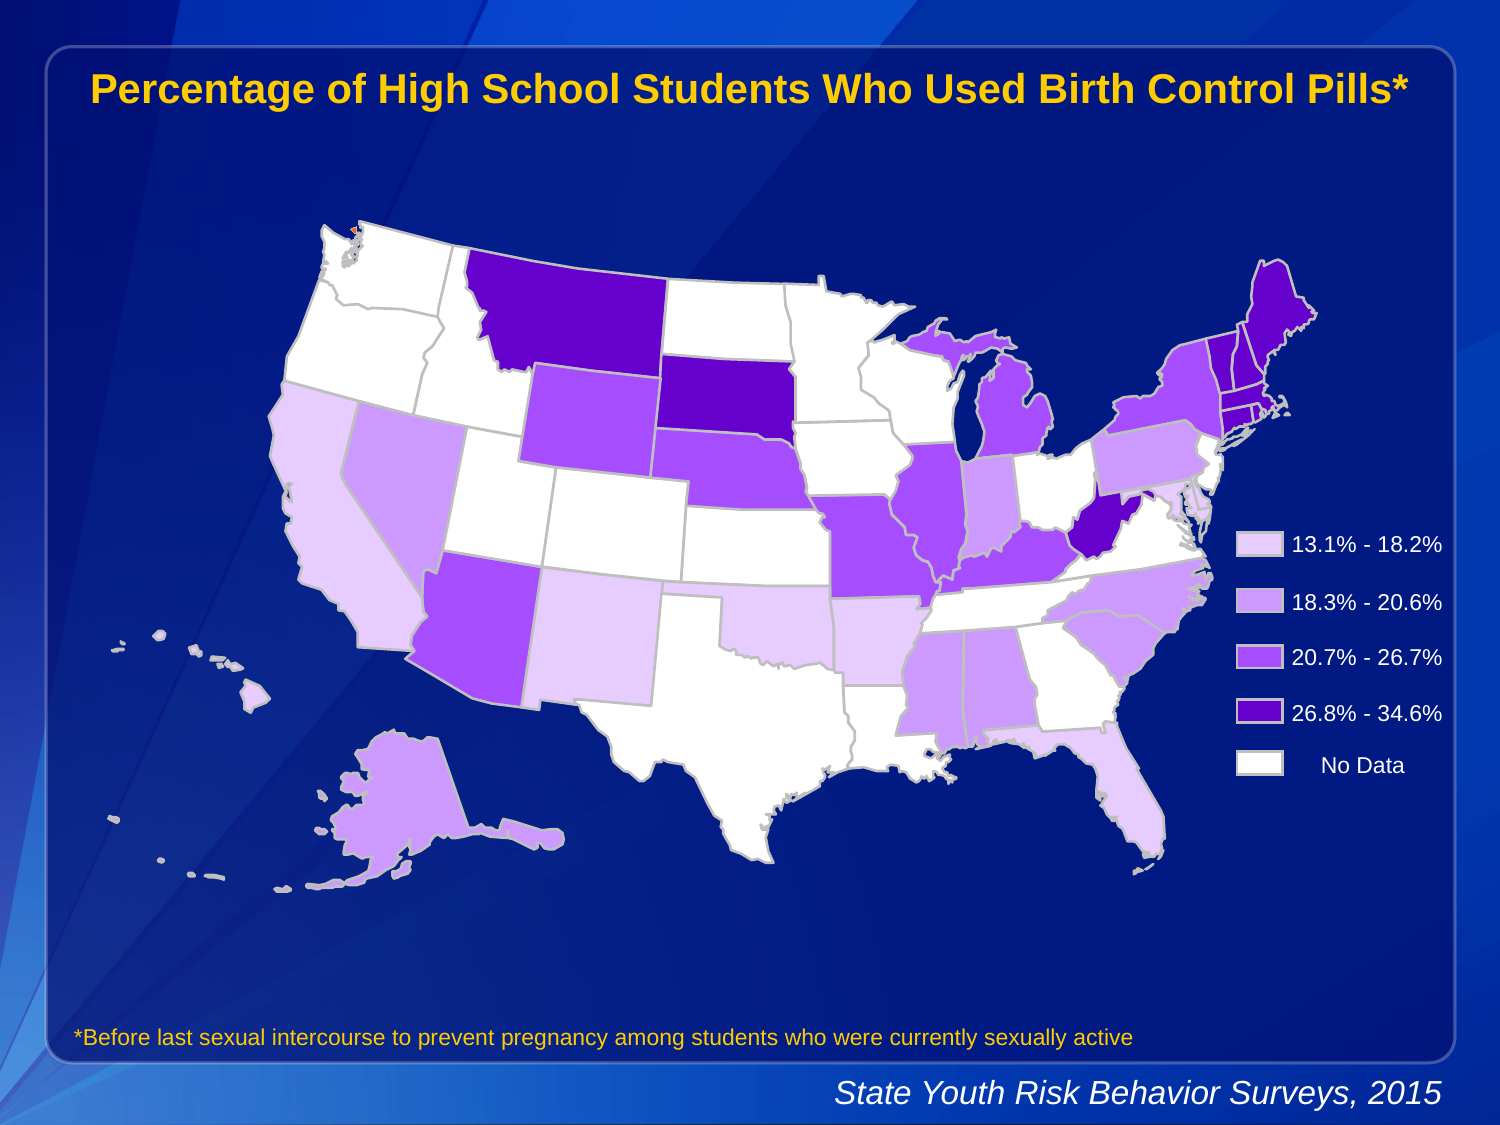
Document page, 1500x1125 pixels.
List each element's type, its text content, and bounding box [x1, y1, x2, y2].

text_box [1065, 471, 1156, 559]
text_box No Data [1306, 742, 1420, 786]
text_box [1236, 751, 1283, 775]
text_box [111, 630, 271, 714]
text_box [1272, 412, 1280, 418]
text_box [661, 581, 833, 669]
text_box [1242, 259, 1317, 375]
text_box [1236, 589, 1276, 612]
text_box State Youth Risk Behavior Surveys, 2015 [783, 1064, 1458, 1119]
text_box [1199, 518, 1208, 543]
text_box [959, 454, 1020, 560]
text_box [522, 567, 662, 710]
text_box [1043, 558, 1213, 634]
text_box [464, 248, 668, 378]
text_box [809, 495, 940, 608]
text_box [1015, 621, 1125, 733]
text_box *Before last sexual intercourse to prevent pregnancy among students who were currently sexually active [59, 1015, 1428, 1058]
text_box [1251, 404, 1267, 423]
text_box [1236, 699, 1276, 723]
text_box [1236, 645, 1276, 669]
title Percentage of High School Students Who Used Birth Control Pills* [71, 54, 1428, 241]
text_box [1122, 479, 1212, 524]
text_box [963, 628, 1038, 750]
text_box 13.1% - 18.2% [1276, 522, 1458, 565]
text_box [920, 576, 1092, 634]
text_box [1220, 406, 1253, 438]
text_box [895, 631, 968, 754]
text_box [661, 278, 795, 361]
text_box [1220, 380, 1288, 414]
text_box [341, 402, 467, 598]
text_box [405, 551, 542, 708]
text_box [935, 521, 1080, 594]
text_box [414, 245, 532, 436]
text_box [975, 353, 1053, 458]
text_box [573, 593, 855, 863]
text_box [1063, 610, 1165, 687]
text_box 26.8% - 34.6% [1276, 690, 1458, 734]
text_box [656, 353, 796, 449]
text_box [442, 426, 556, 567]
text_box [1133, 868, 1143, 875]
text_box [1236, 532, 1276, 556]
text_box [902, 318, 1017, 376]
text_box [1191, 476, 1212, 509]
text_box [793, 421, 913, 500]
text_box [681, 506, 829, 586]
text_box [542, 468, 688, 582]
text_box [1232, 322, 1265, 390]
text_box 20.7% - 26.7% [1276, 634, 1458, 677]
text_box 18.3% - 20.6% [1276, 580, 1458, 623]
text_box [785, 276, 916, 423]
text_box [651, 429, 816, 510]
text_box [284, 279, 444, 416]
picture [0, 0, 1500, 1125]
text_box [1104, 338, 1223, 444]
text_box [319, 241, 452, 316]
text_box [1218, 427, 1255, 451]
text_box [1012, 439, 1096, 533]
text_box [108, 729, 565, 892]
text_box [1091, 420, 1209, 495]
text_box [889, 442, 967, 582]
text_box [518, 362, 661, 478]
text_box [268, 380, 428, 652]
text_box [1196, 433, 1223, 495]
text_box [1205, 331, 1239, 394]
text_box [844, 685, 957, 784]
text_box [830, 596, 931, 685]
text_box [1051, 494, 1206, 582]
text_box [984, 722, 1165, 858]
text_box [858, 335, 965, 445]
